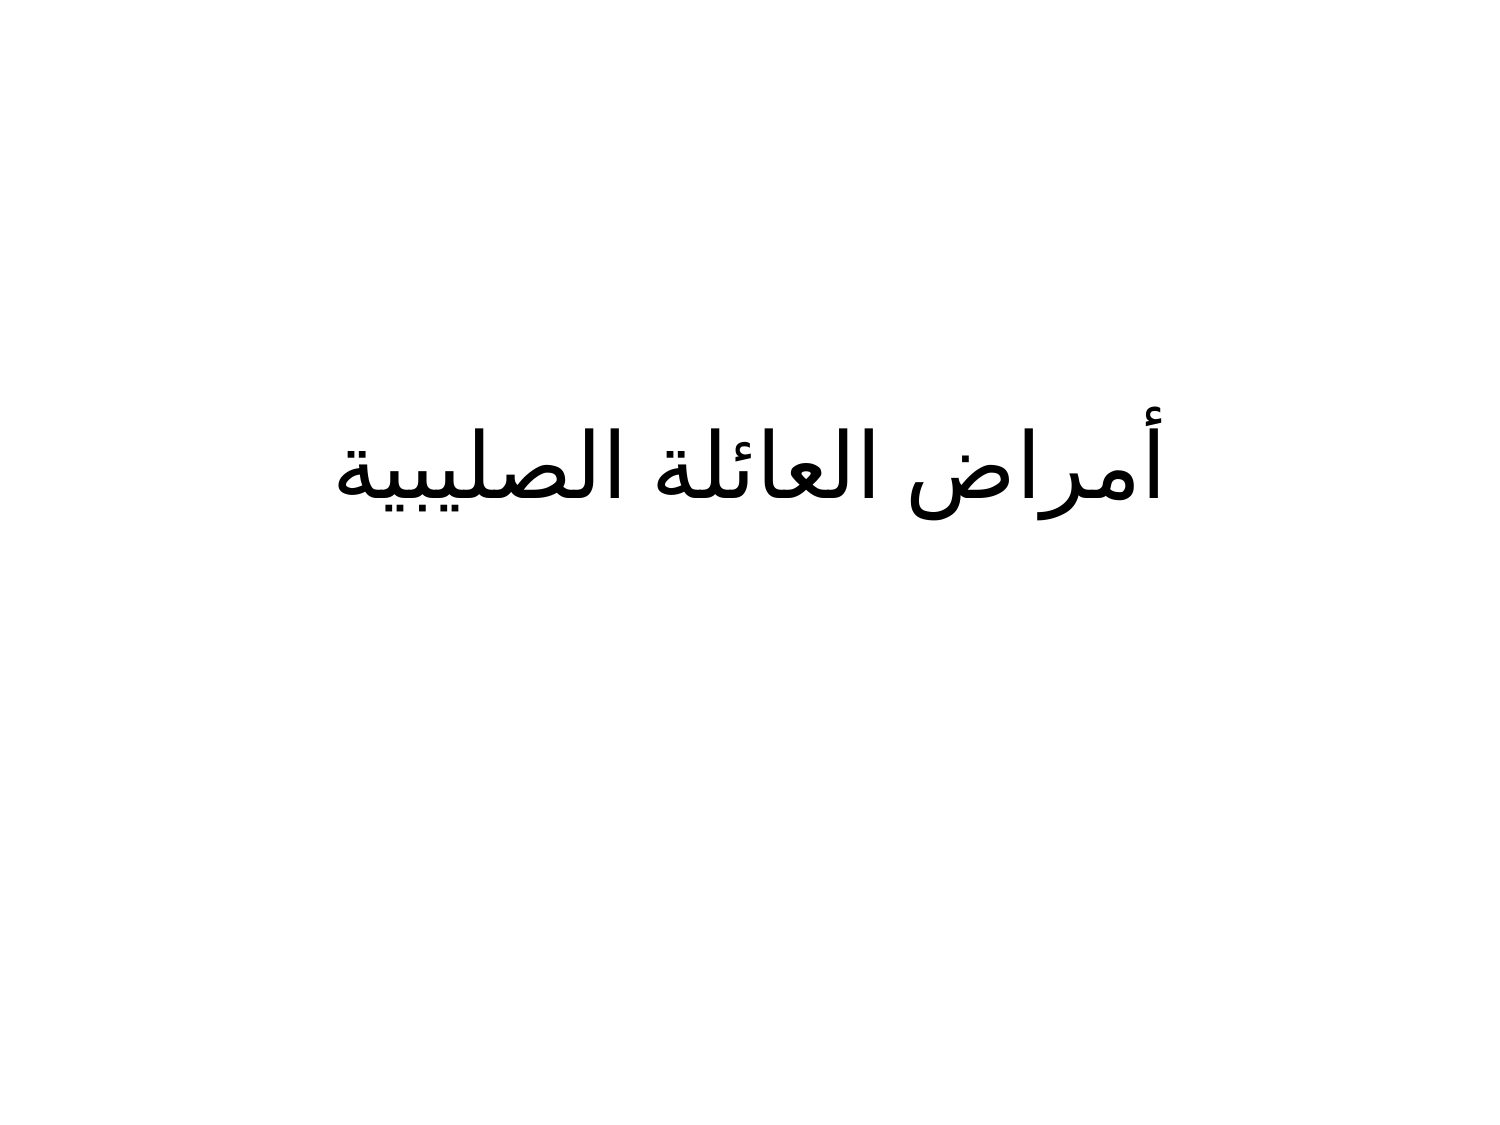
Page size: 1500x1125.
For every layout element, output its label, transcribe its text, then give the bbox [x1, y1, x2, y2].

title أمراض العائلة الصليبية [75, 45, 1425, 879]
